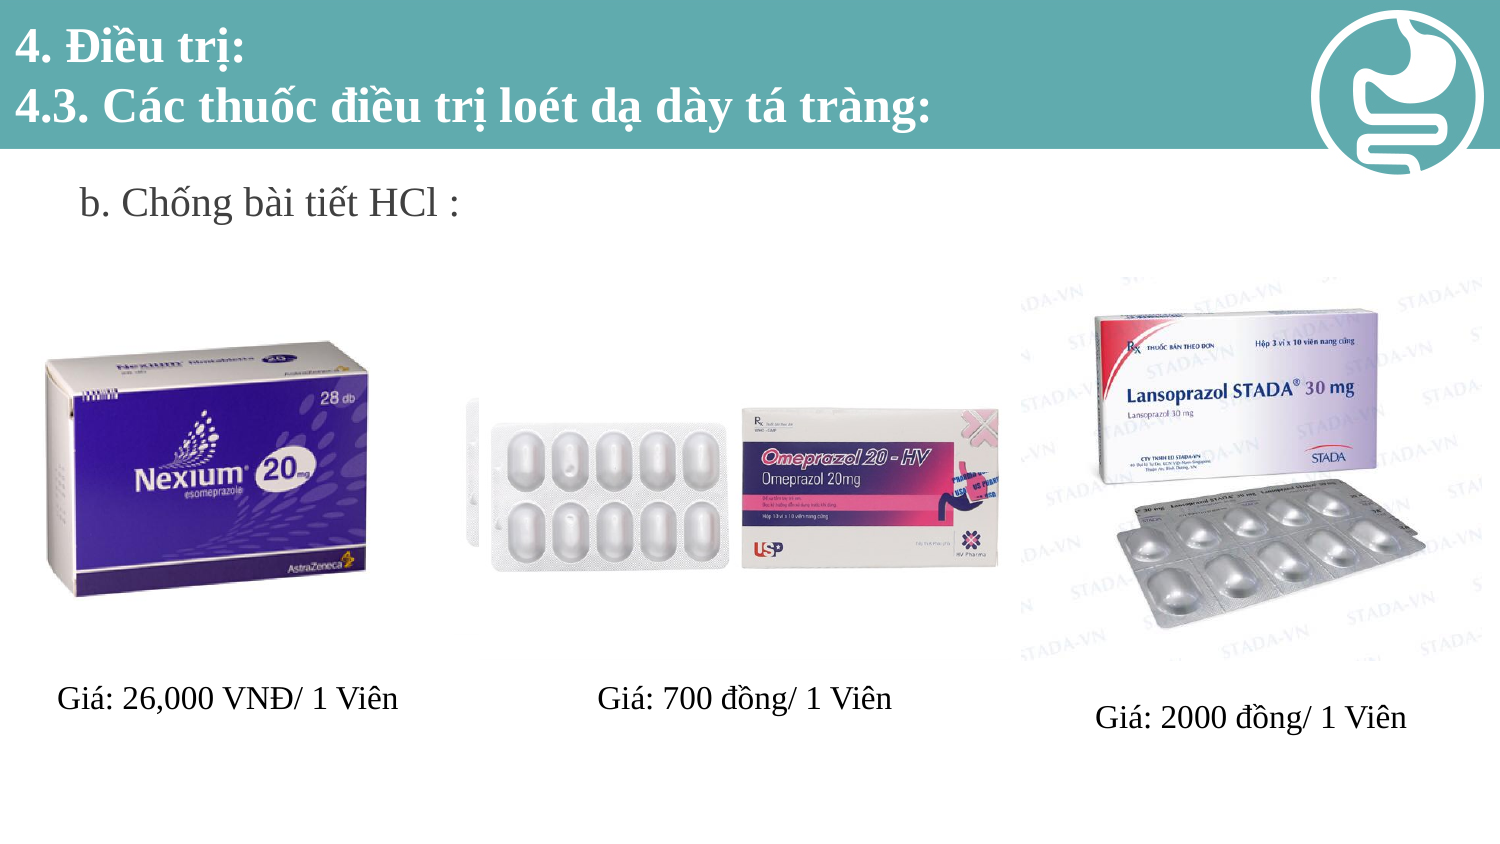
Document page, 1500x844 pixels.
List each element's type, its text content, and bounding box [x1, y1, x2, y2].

text_box Giá: 700 đồng/ 1 Viên [560, 668, 930, 728]
text_box Giá: 2000 đồng/ 1 Viên [1066, 683, 1437, 747]
title 4. Điều trị: 4.3. Các thuốc điều trị loét dạ dày tá tràng: [0, 0, 1500, 146]
text_box Giá: 26,000 VNĐ/ 1 Viên [35, 665, 421, 728]
list b. Chống bài tiết HCl : [64, 161, 1459, 238]
picture [0, 146, 1500, 844]
